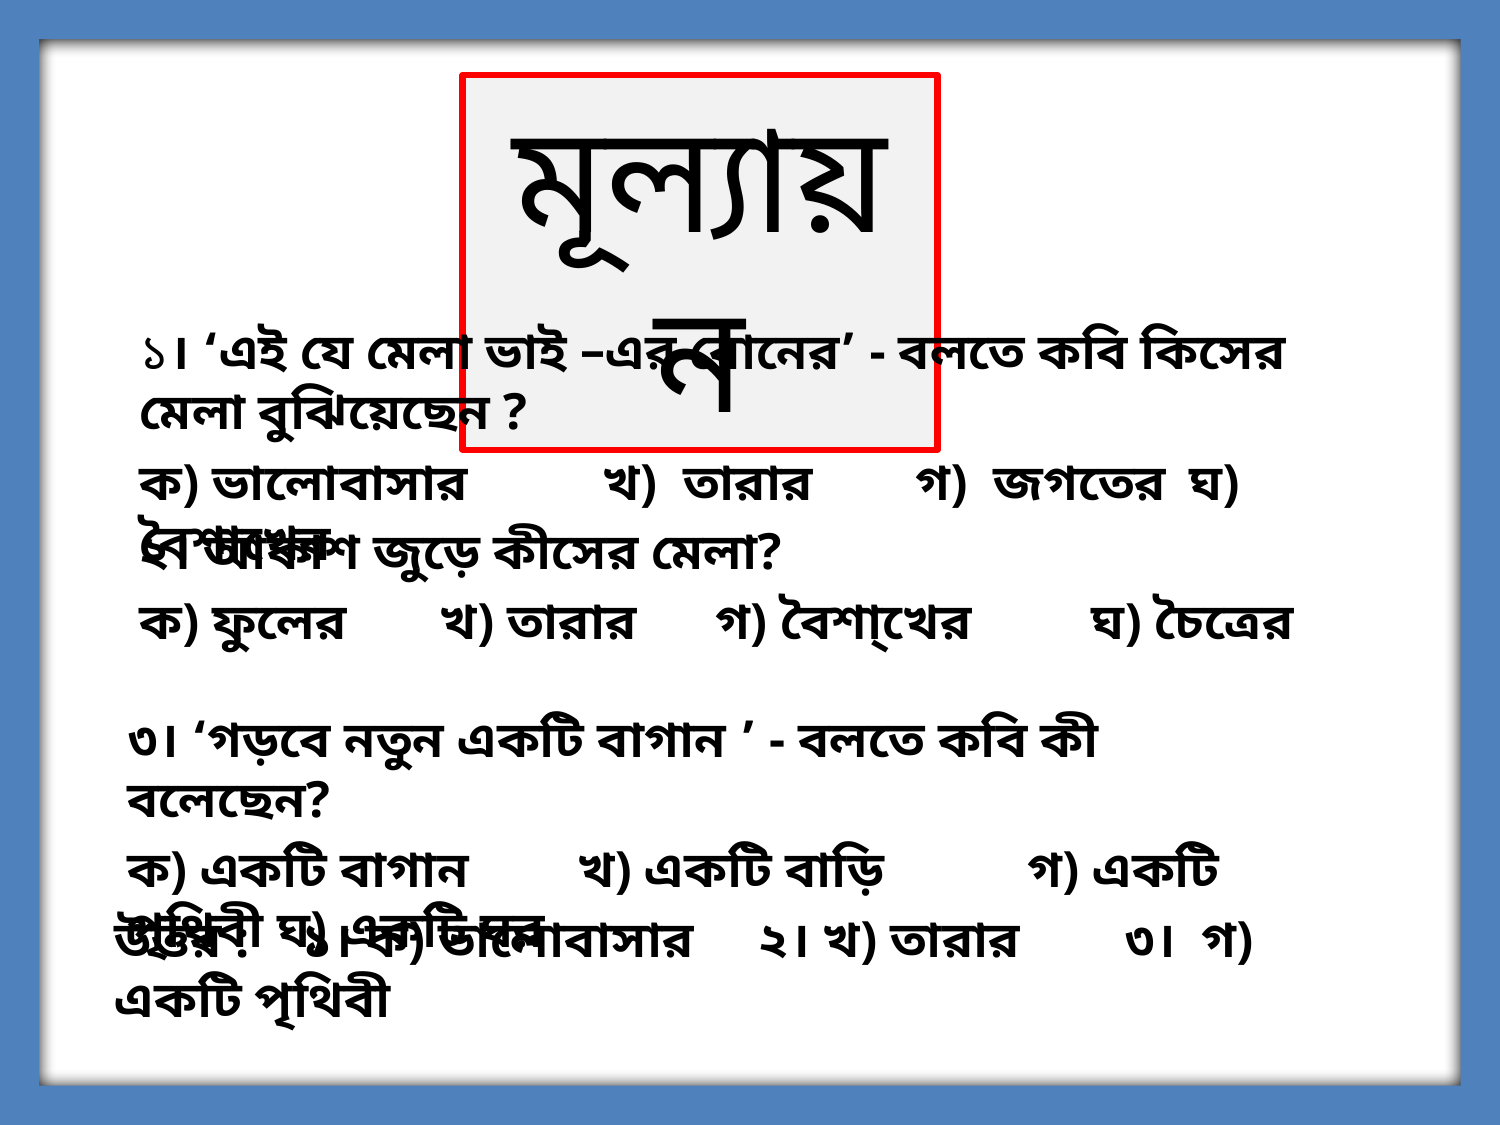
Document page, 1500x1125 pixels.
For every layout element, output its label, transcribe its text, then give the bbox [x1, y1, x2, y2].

text_box ৩। ‘গড়বে নতুন একটি বাগান ’ - বলতে কবি কী বলেছেন? ক) একটি বাগান খ) একটি বাড়ি গ) একটি পৃথিবী ঘ) একটি ঘর [112, 699, 1325, 965]
text_box ২। আকাশ জুড়ে কীসের মেলা? ক) ফুলের খ) তারার গ) বৈশা্খের ঘ) চৈত্রের [124, 512, 1325, 658]
text_box ১। ‘এই যে মেলা ভাই –এর বোনের’ - বলতে কবি কিসের মেলা বুঝিয়েছেন ? ক) ভালোবাসার খ) তারার গ) জগতের ঘ) বৈশাখের [124, 312, 1400, 578]
text_box উত্তর : ১। ক) ভালোবাসার ২। খ) তারার ৩। গ) একটি পৃথিবী [99, 899, 1313, 1035]
text_box মূল্যায়ন [462, 74, 938, 312]
